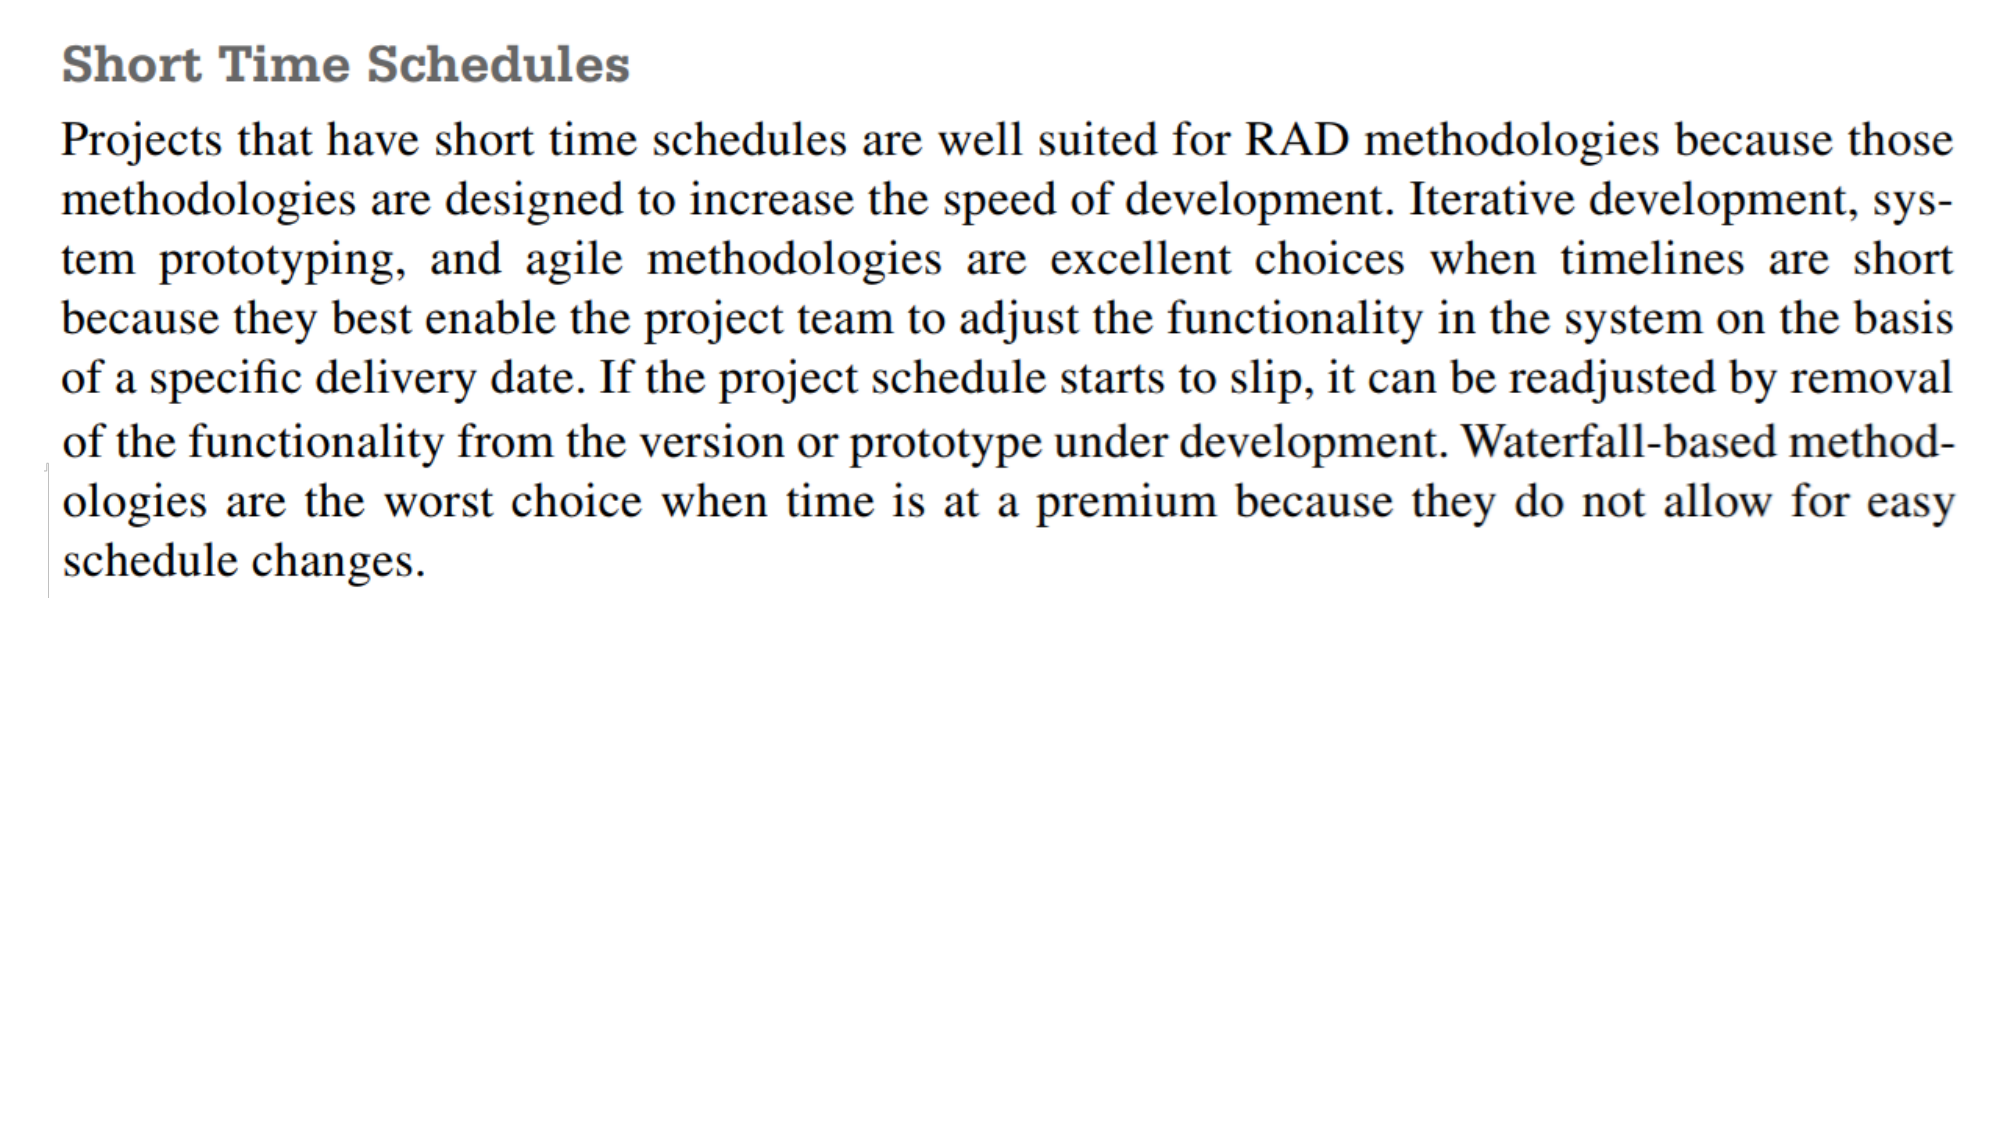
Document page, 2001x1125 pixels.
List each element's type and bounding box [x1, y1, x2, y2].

picture [44, 30, 1967, 598]
